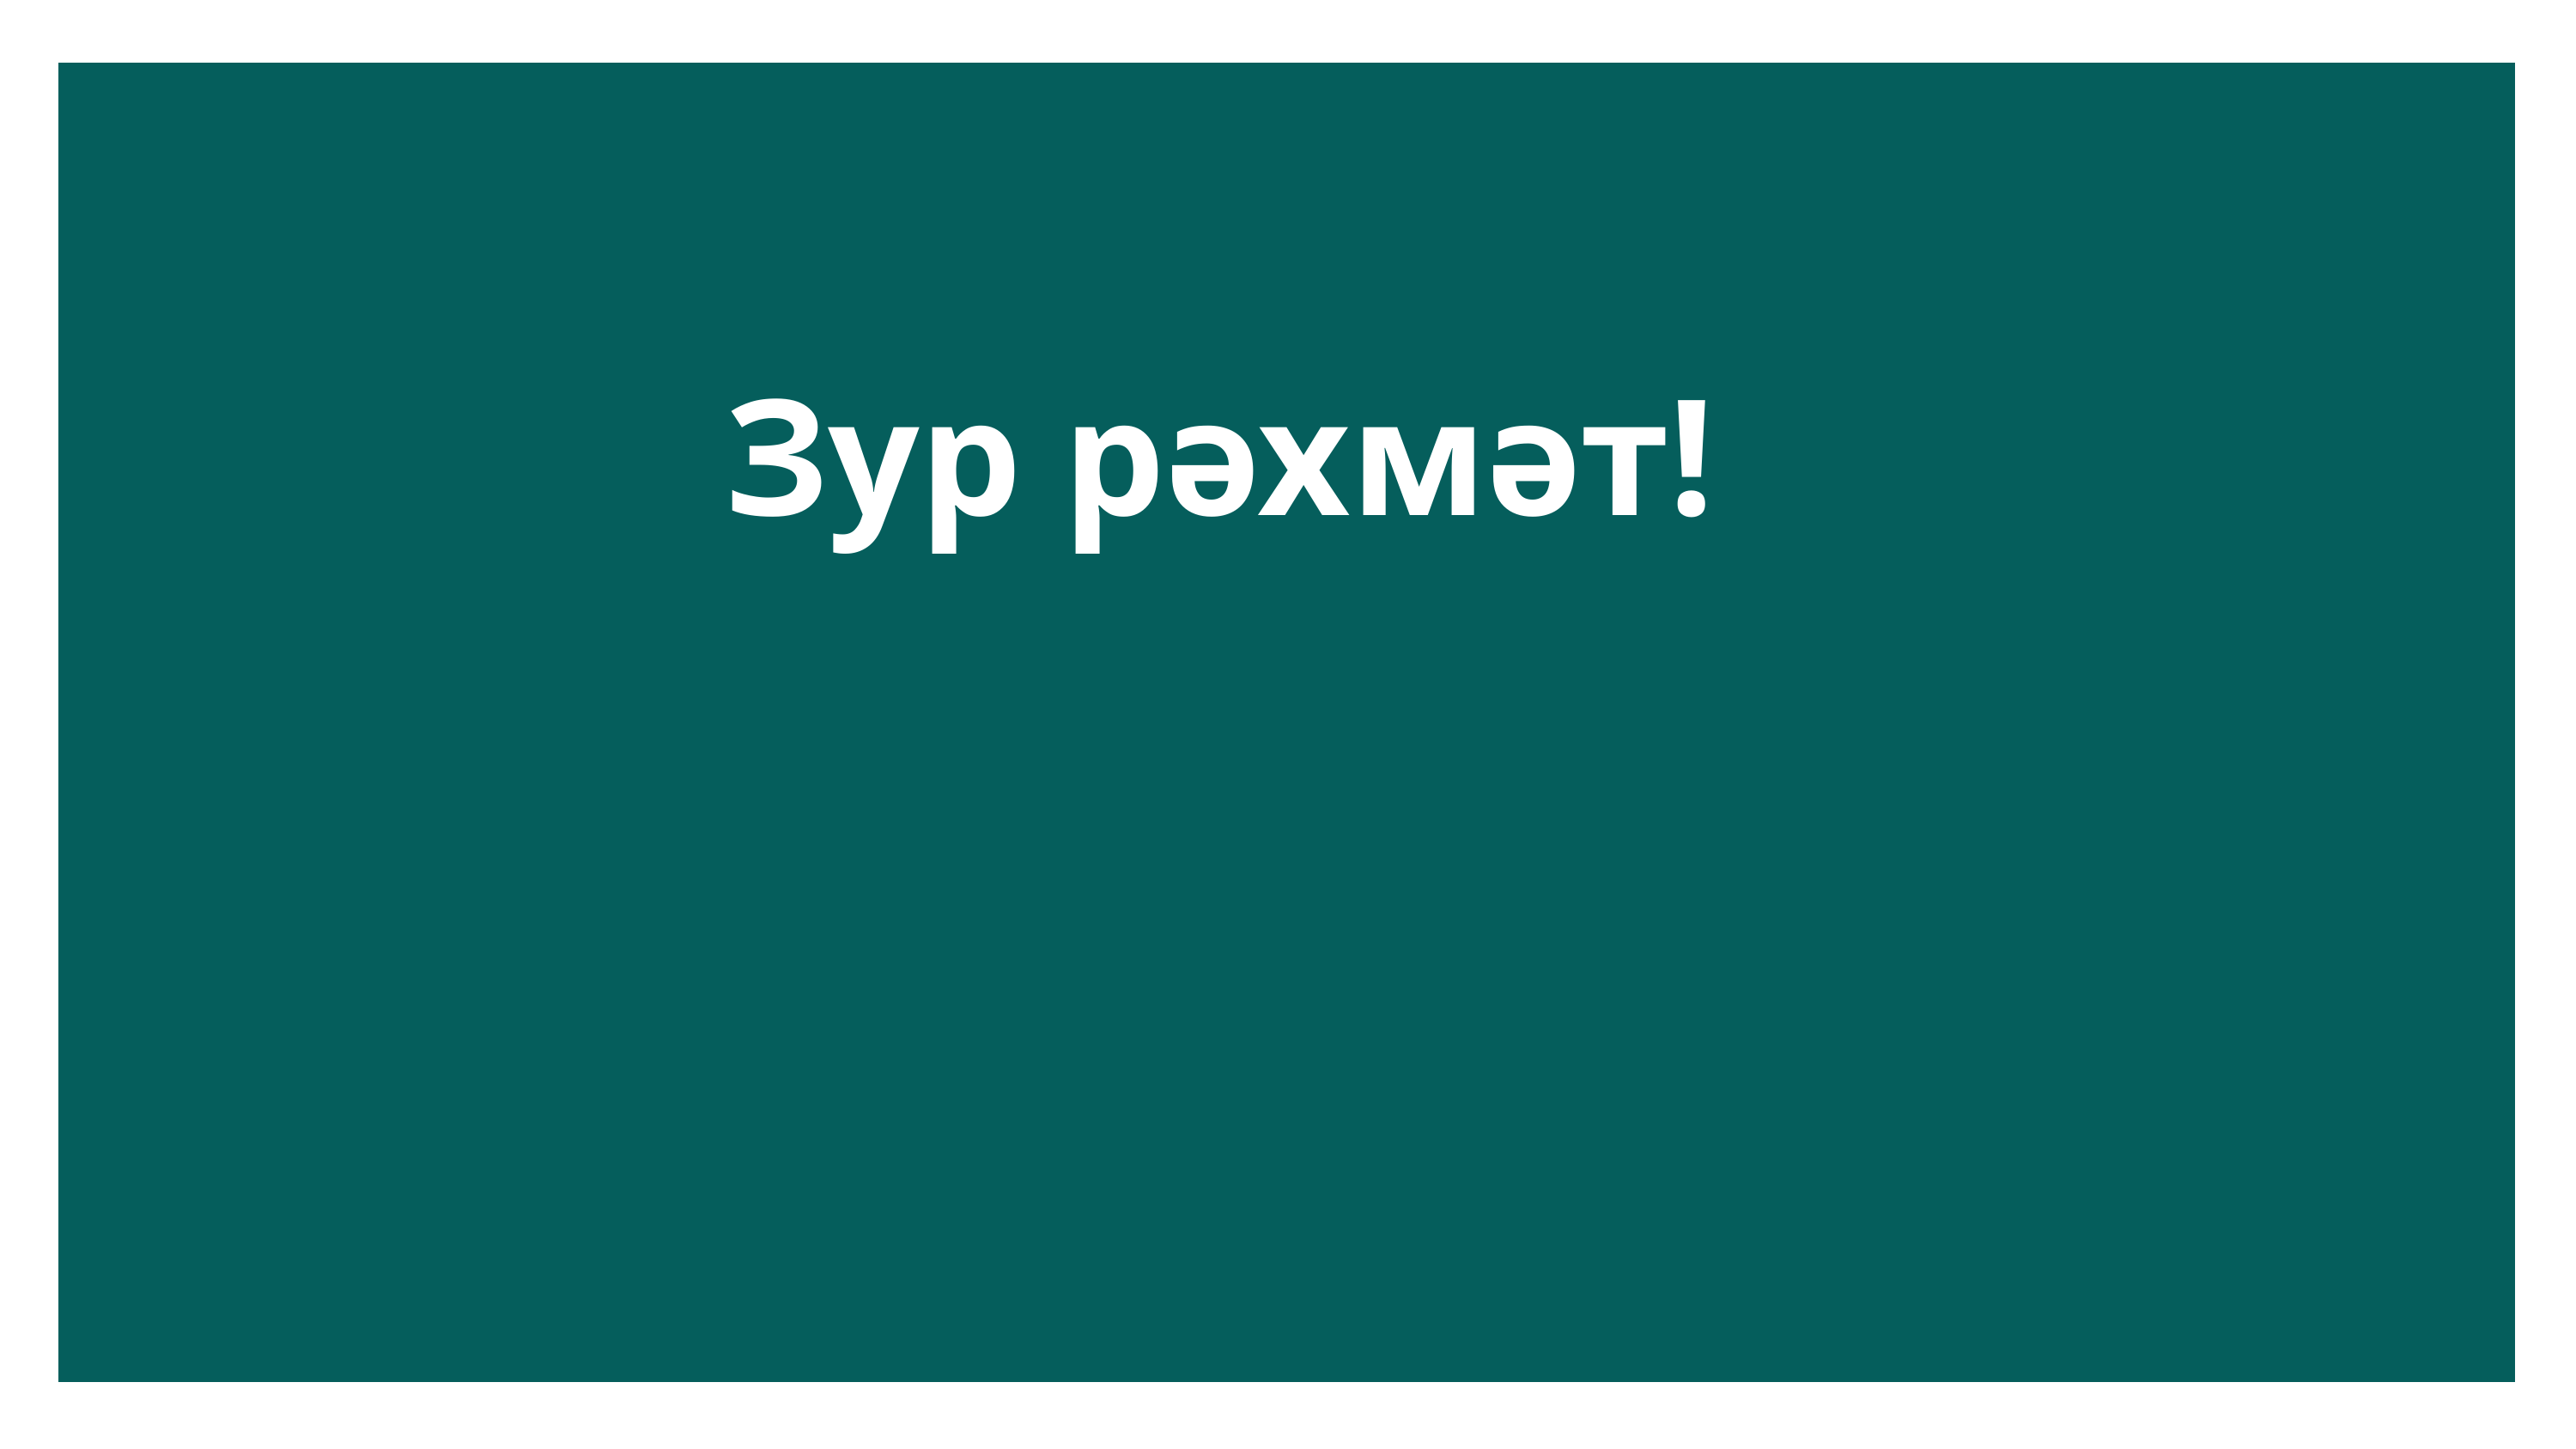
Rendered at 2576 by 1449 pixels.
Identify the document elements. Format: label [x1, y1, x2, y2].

text_box [58, 62, 2515, 1383]
